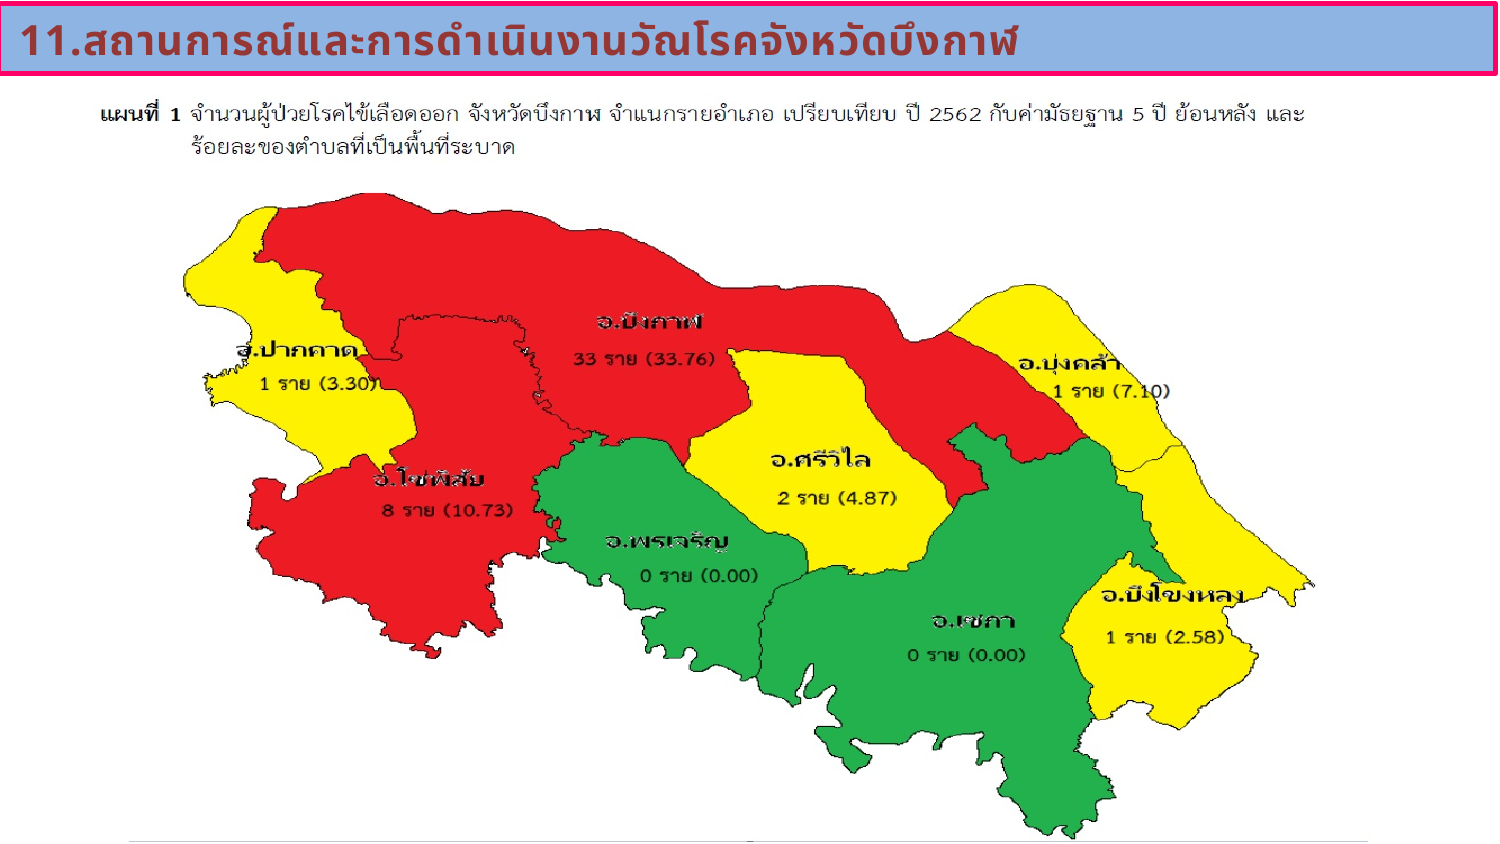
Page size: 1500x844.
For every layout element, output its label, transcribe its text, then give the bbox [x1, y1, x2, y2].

text_box 11.สถานการณ์และการดำเนินงานวัณโรคจังหวัดบึงกาฬ [0, 2, 1497, 76]
picture [5, 79, 1500, 842]
